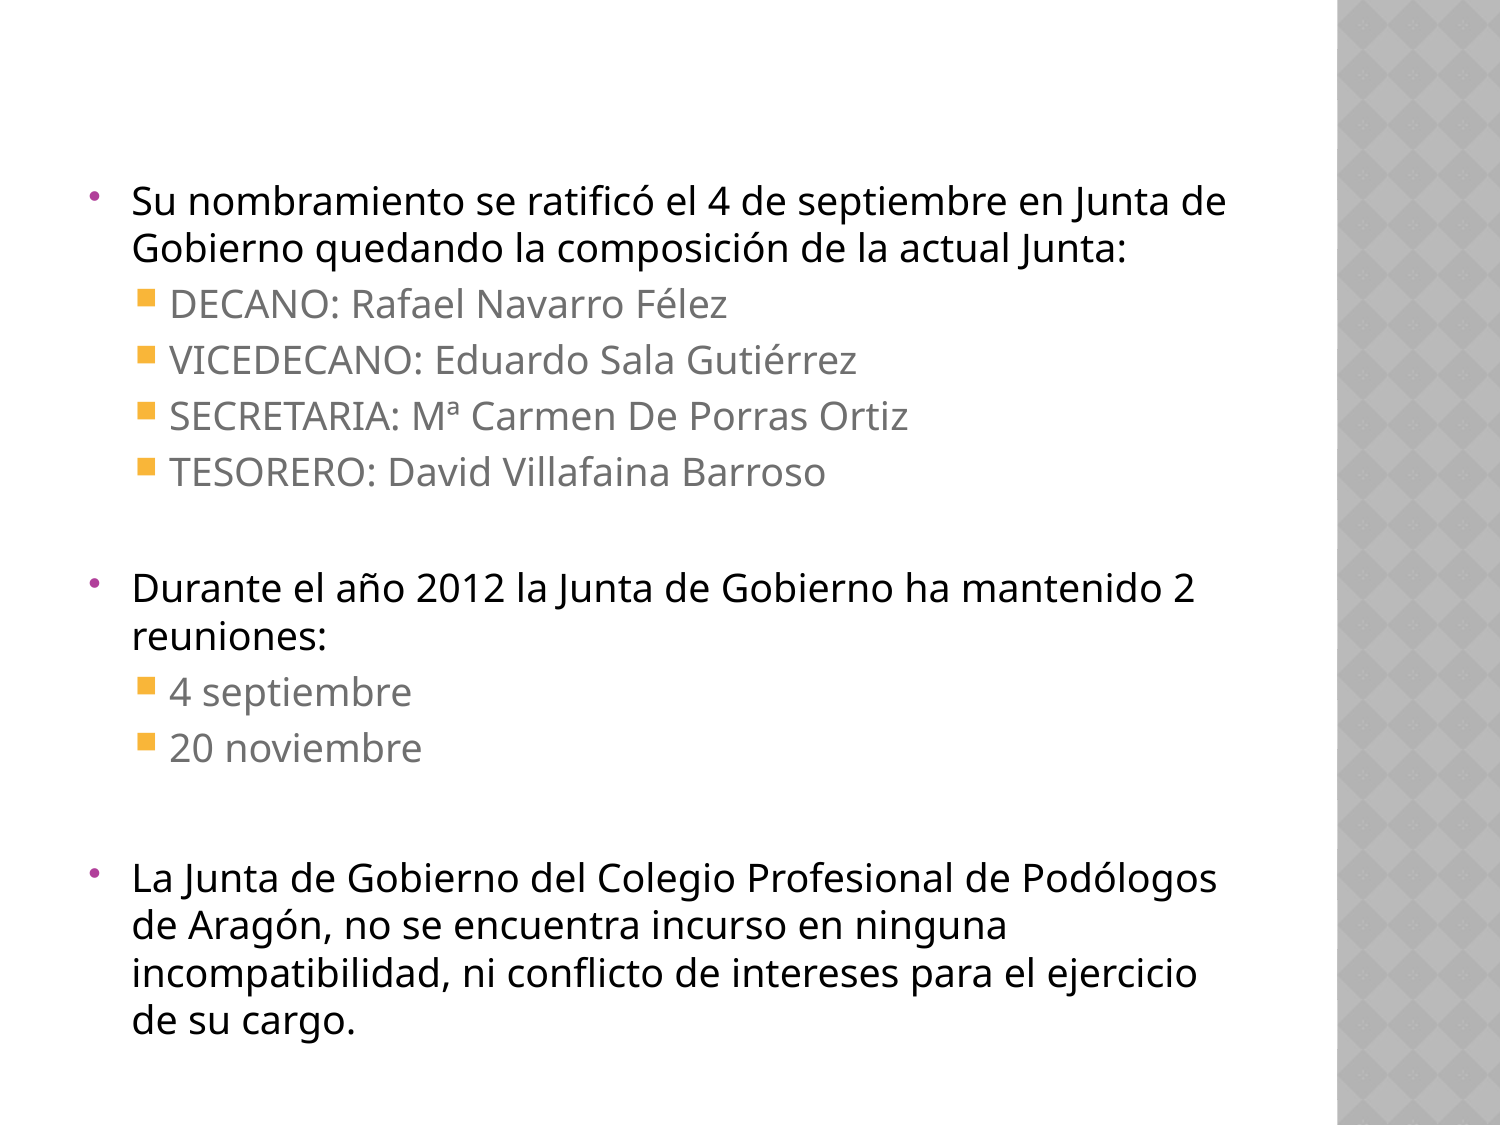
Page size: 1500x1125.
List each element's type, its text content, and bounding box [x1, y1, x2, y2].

list Su nombramiento se ratificó el 4 de septiembre en Junta de Gobierno quedando la composición de la actual Junta: DECANO: Rafael Navarro Félez VICEDECANO: Eduardo Sala Gutiérrez SECRETARIA: Mª Carmen De Porras Ortiz TESORERO: David Villafaina Barroso Durante el año 2012 la Junta de Gobierno ha mantenido 2 reuniones: 4 septiembre 20 noviembre La Junta de Gobierno del Colegio Profesional de Podólogos de Aragón, no se encuentra incurso en ninguna incompatibilidad, ni conflicto de intereses para el ejercicio de su cargo. [75, 101, 1263, 1059]
